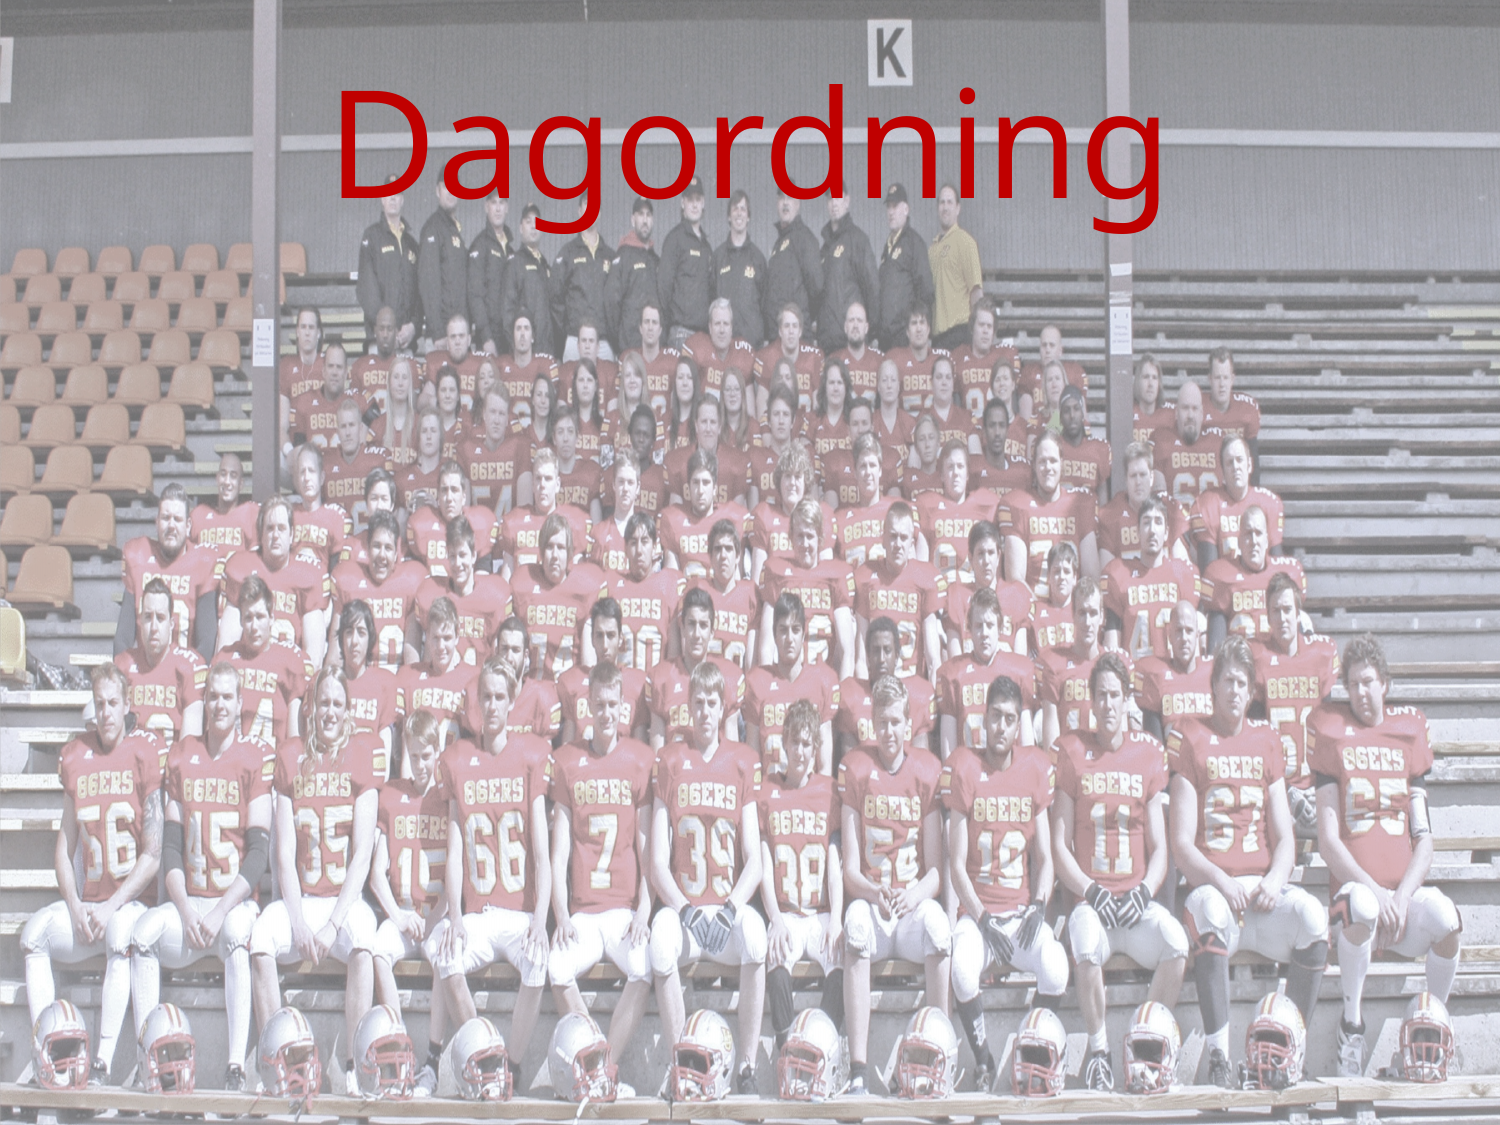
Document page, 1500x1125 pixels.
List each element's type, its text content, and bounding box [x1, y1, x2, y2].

title Dagordning [75, 45, 1425, 233]
